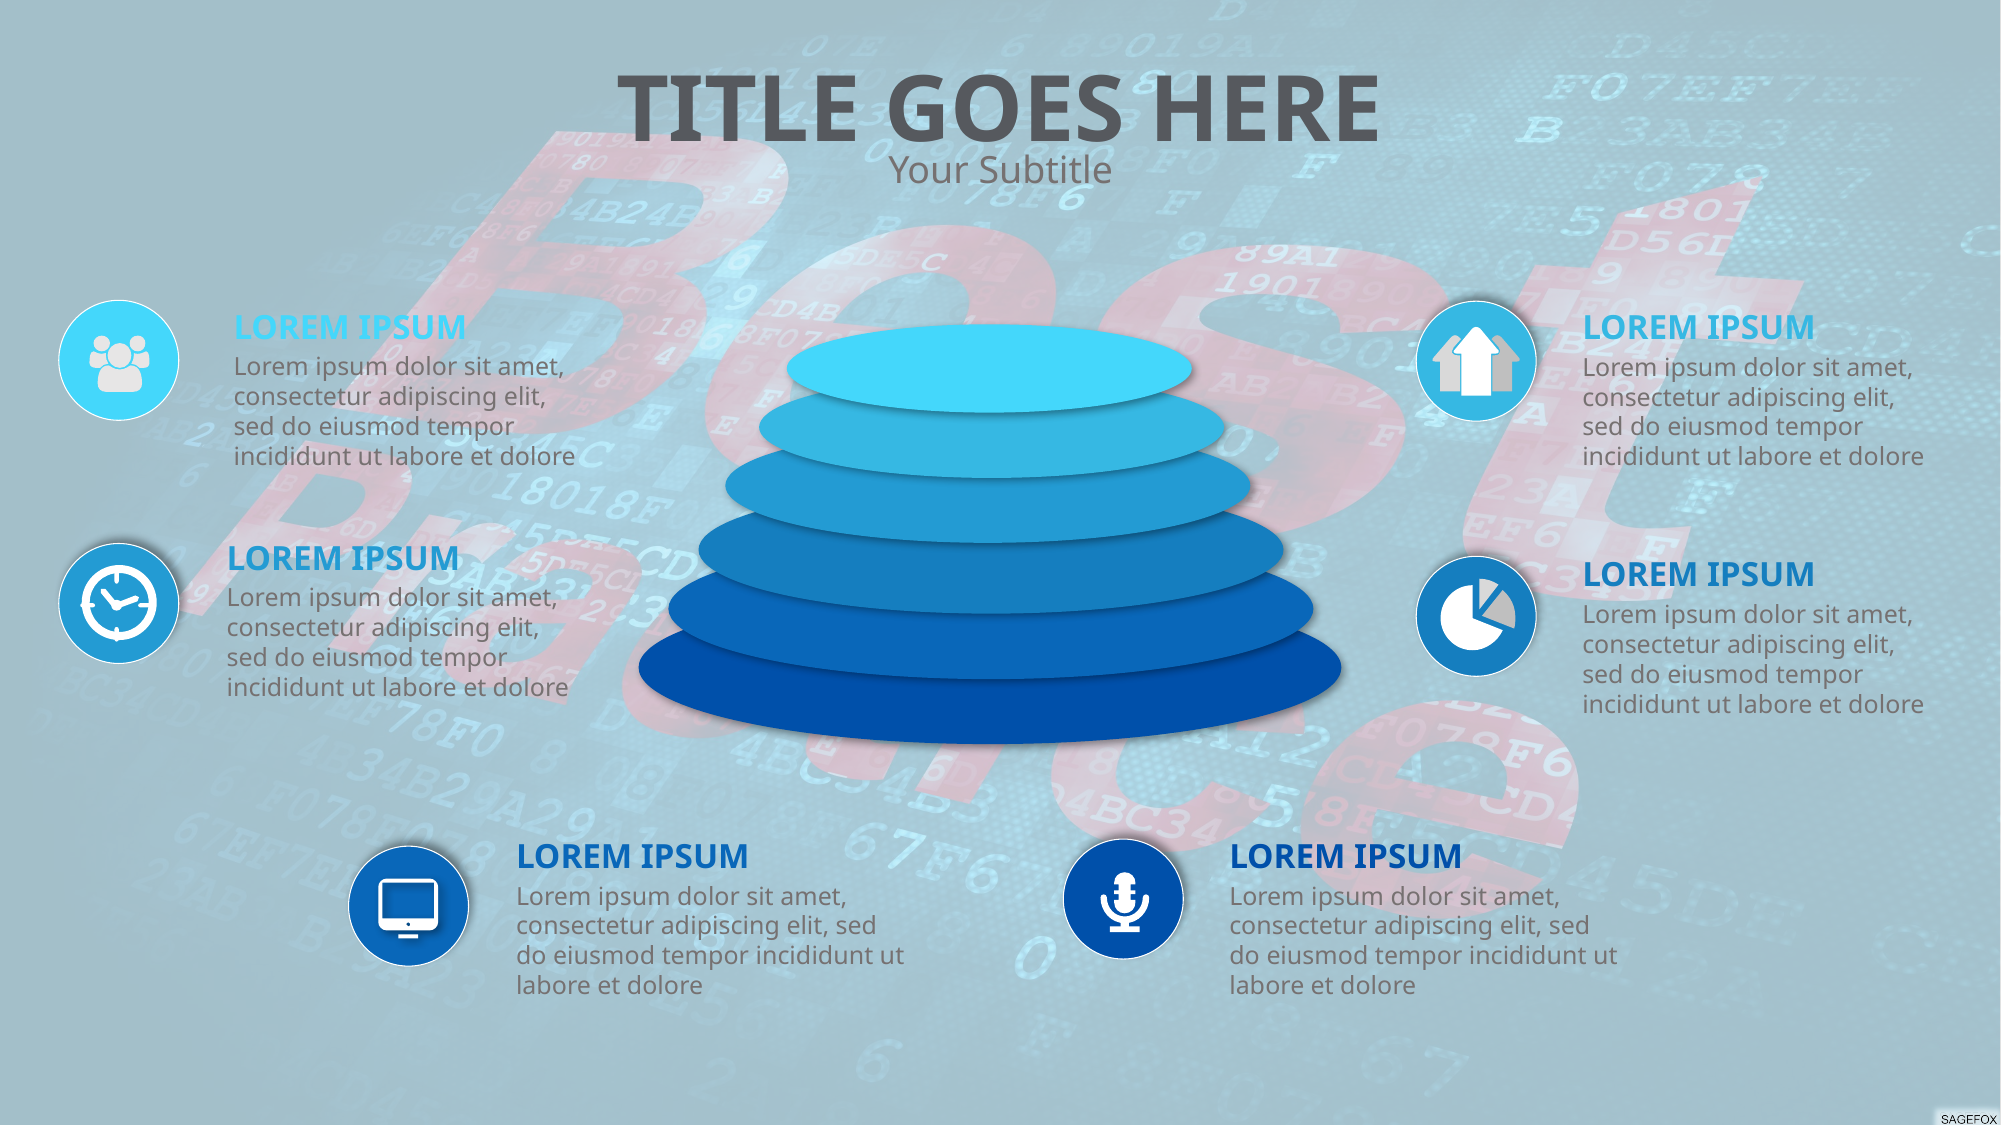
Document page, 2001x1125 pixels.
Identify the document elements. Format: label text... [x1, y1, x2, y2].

text_box LOREM IPSUM Lorem ipsum dolor sit amet, consectetur adipiscing elit, sed do eiusmod tempor incididunt ut labore et dolore [1572, 301, 1948, 476]
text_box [1100, 872, 1150, 933]
text_box [1415, 300, 1538, 423]
text_box [667, 574, 1315, 681]
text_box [1440, 578, 1516, 651]
text_box [1415, 555, 1538, 678]
text_box [697, 515, 1285, 615]
text_box [398, 934, 419, 939]
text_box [548, 42, 1452, 199]
text_box LOREM IPSUM Lorem ipsum dolor sit amet, consectetur adipiscing elit, sed do eiusmod tempor incididunt ut labore et dolore [223, 300, 599, 476]
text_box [58, 300, 179, 421]
text_box LOREM IPSUM Lorem ipsum dolor sit amet, consectetur adipiscing elit, sed do eiusmod tempor incididunt ut labore et dolore [1219, 829, 1637, 1005]
text_box LOREM IPSUM Lorem ipsum dolor sit amet, consectetur adipiscing elit, sed do eiusmod tempor incididunt ut labore et dolore [216, 531, 592, 707]
text_box [378, 878, 439, 931]
text_box [758, 396, 1226, 479]
picture [1938, 1114, 1999, 1125]
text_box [80, 565, 157, 642]
text_box LOREM IPSUM Lorem ipsum dolor sit amet, consectetur adipiscing elit, sed do eiusmod tempor incididunt ut labore et dolore [505, 829, 923, 1005]
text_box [1431, 326, 1522, 396]
text_box [724, 452, 1252, 544]
text_box [785, 323, 1193, 414]
text_box [1062, 838, 1185, 961]
text_box [57, 542, 180, 665]
text_box [347, 845, 470, 968]
text_box [637, 632, 1343, 746]
text_box LOREM IPSUM Lorem ipsum dolor sit amet, consectetur adipiscing elit, sed do eiusmod tempor incididunt ut labore et dolore [1572, 548, 1948, 724]
